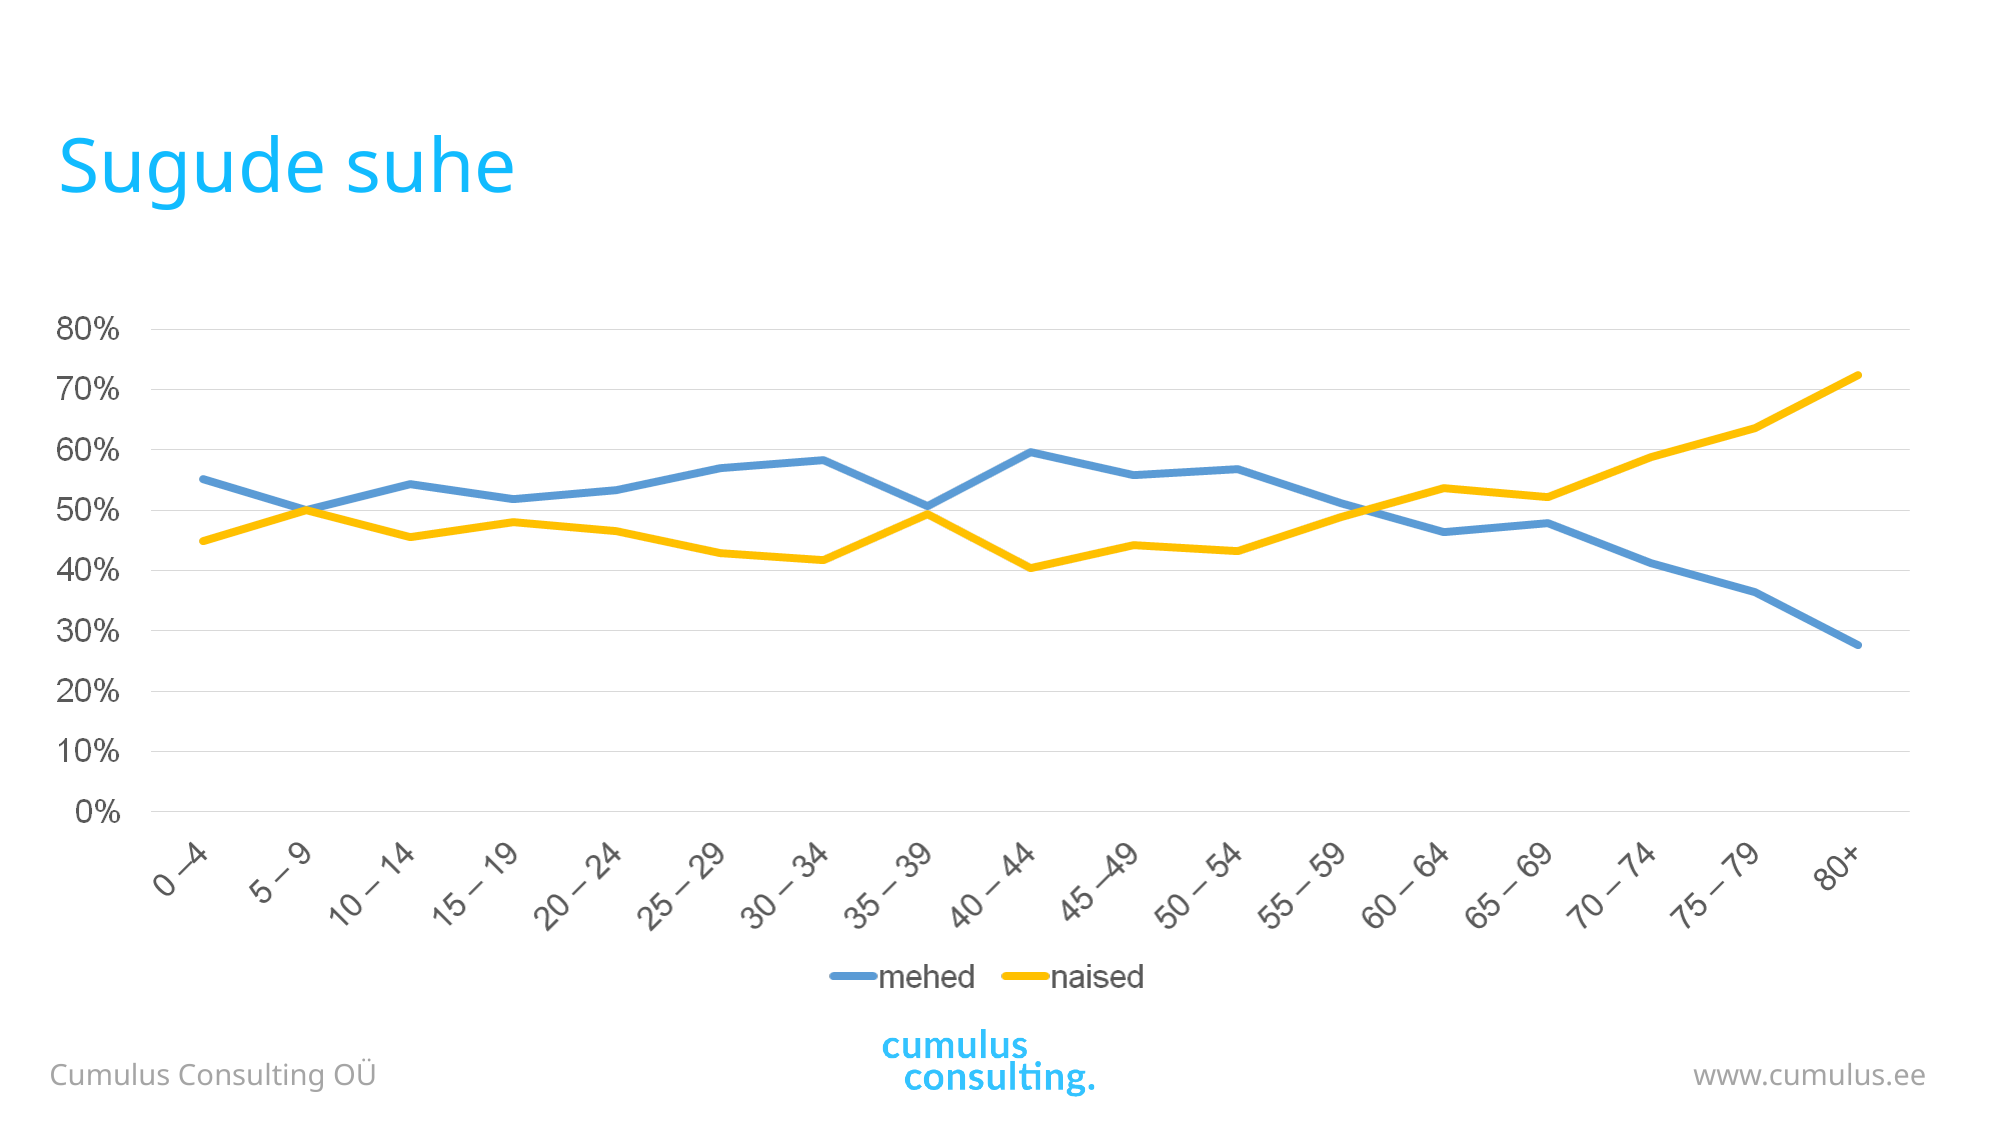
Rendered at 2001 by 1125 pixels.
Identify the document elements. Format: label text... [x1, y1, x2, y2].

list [34, 291, 1941, 1022]
title Sugude suhe [42, 59, 1933, 278]
picture [854, 1022, 1122, 1122]
